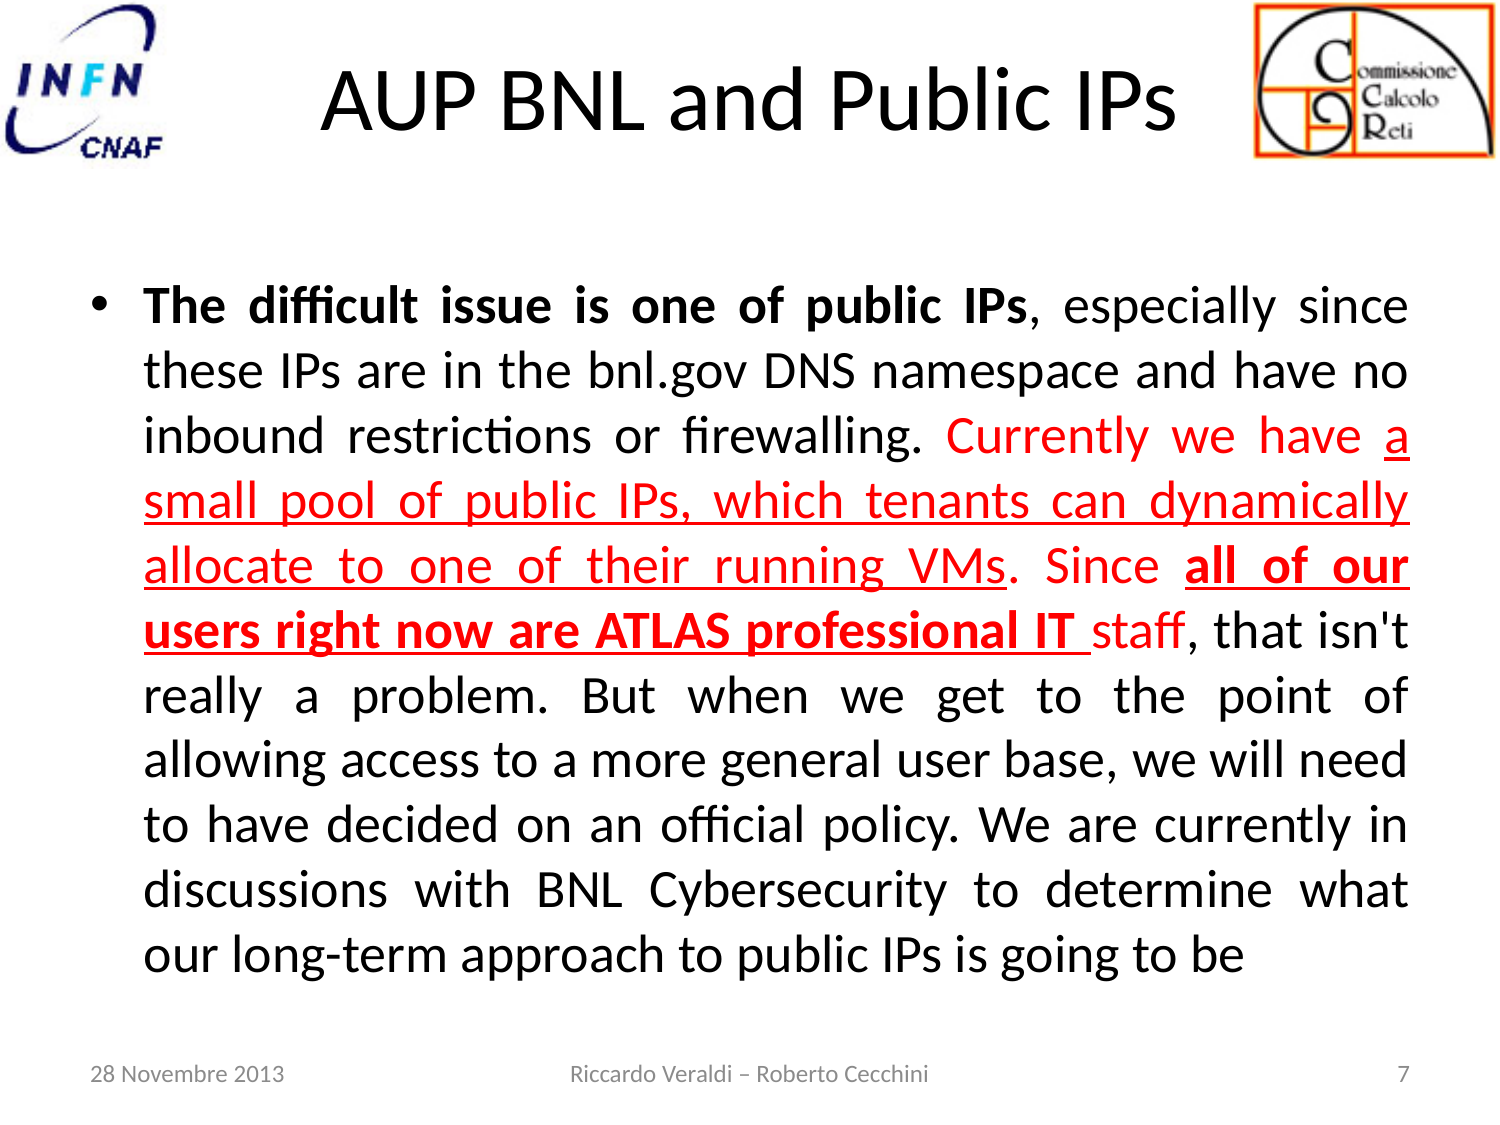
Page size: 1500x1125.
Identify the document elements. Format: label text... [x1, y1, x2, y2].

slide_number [75, 1042, 425, 1103]
list The difficult issue is one of public IPs, especially since these IPs are in the bnl.gov DNS namespace and have no inbound restrictions or firewalling. Currently we have a small pool of public IPs, which tenants can dynamically allocate to one of their running VMs. Since all of our users right now are ATLAS professional IT staff, that isn't really a problem. But when we get to the point of allowing access to a more general user base, we will need to have decided on an official policy. We are currently in discussions with BNL Cybersecurity to determine what our long-term approach to public IPs is going to be [75, 262, 1425, 1005]
picture [0, 0, 75, 169]
picture [1425, 0, 1500, 163]
footer Riccardo Veraldi – Roberto Cecchini [512, 1042, 988, 1103]
title AUP BNL and Public IPs [75, 0, 1425, 188]
slide_number 7 [1074, 1042, 1425, 1103]
